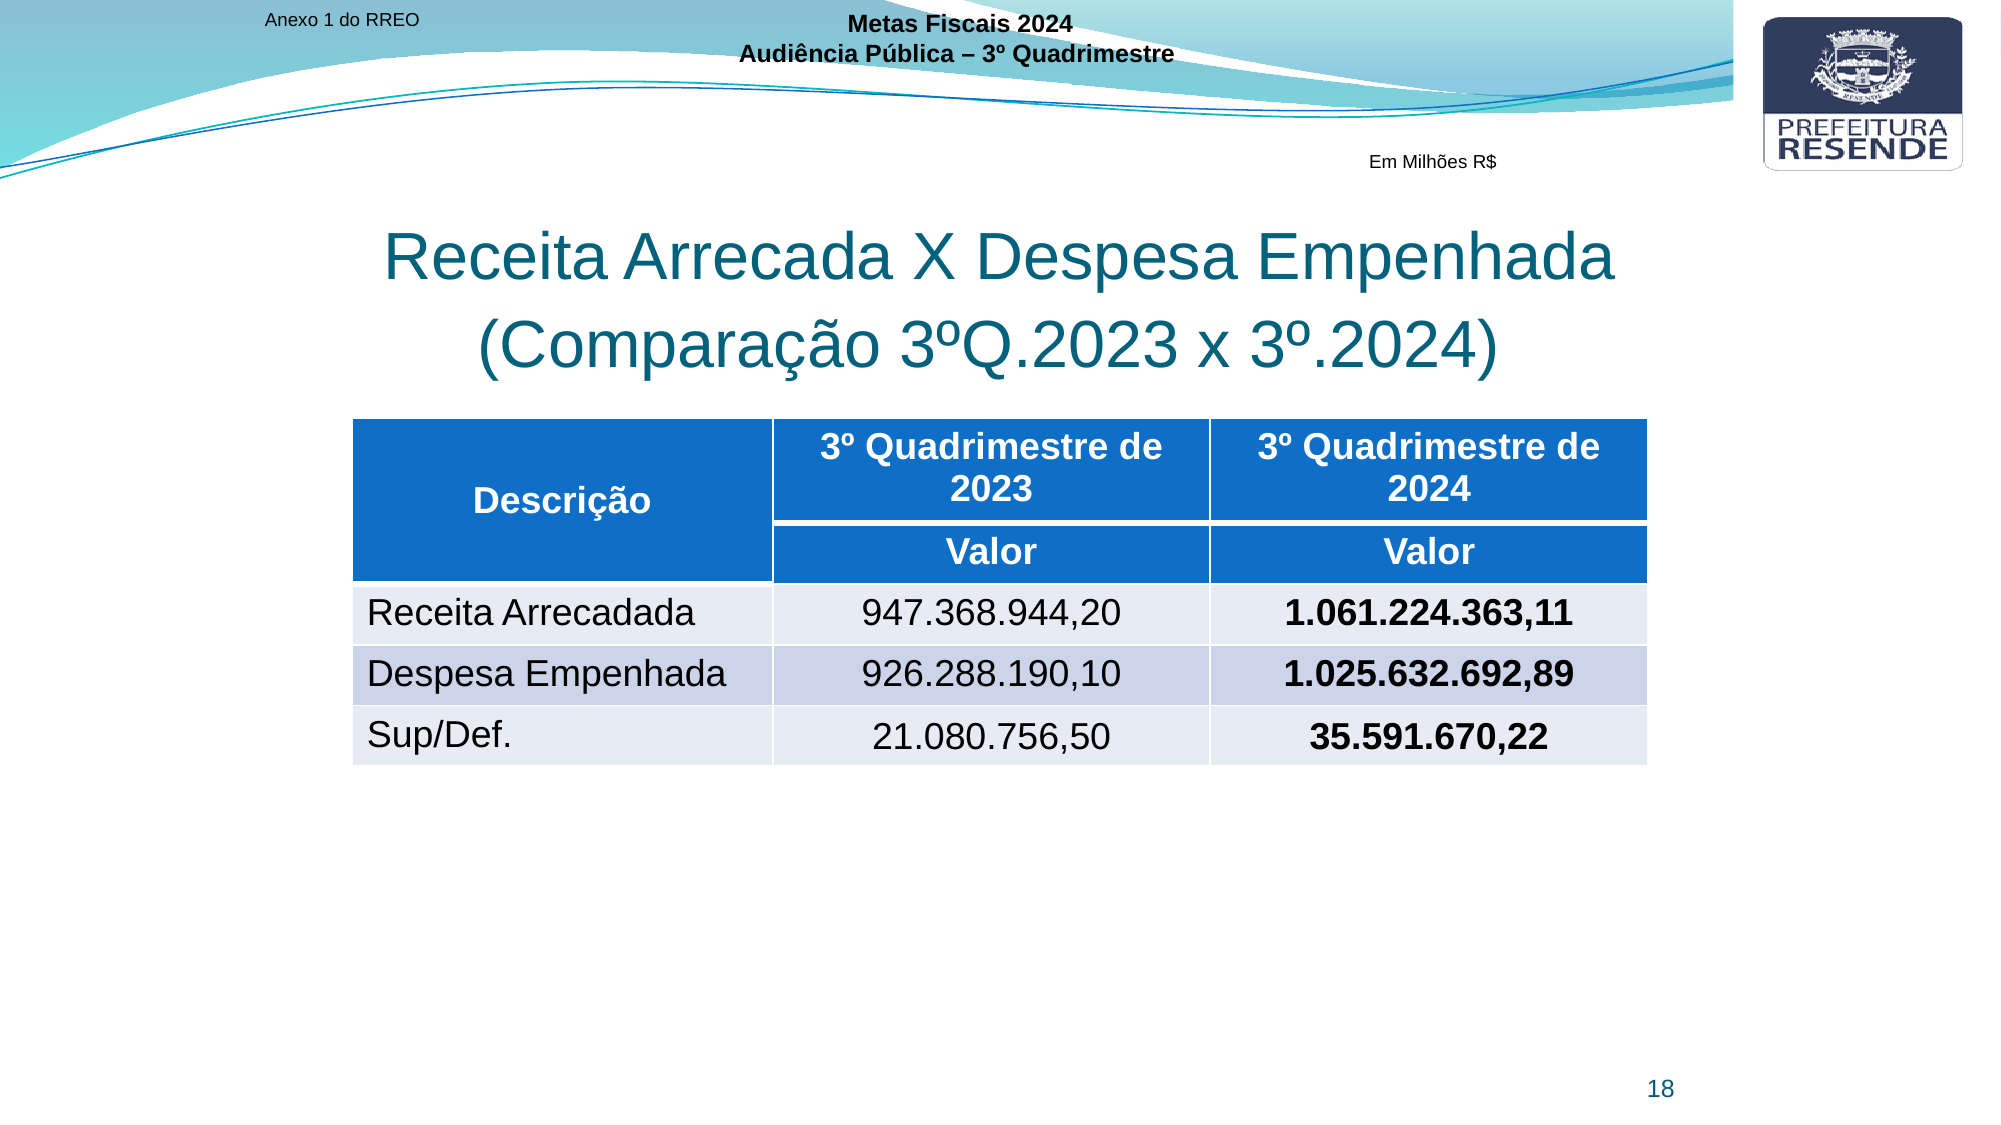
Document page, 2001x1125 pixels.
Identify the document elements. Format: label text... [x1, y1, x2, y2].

table_cell 1.061.224.363,11 [1211, 585, 1647, 644]
table_cell Despesa Empenhada [353, 646, 772, 705]
table_header 3º Quadrimestre de 2023 [774, 419, 1209, 520]
text_box Metas Fiscais 2024 Audiência Pública – 3º Quadrimestre [706, 0, 1215, 75]
table_cell 1.025.632.692,89 [1211, 646, 1647, 705]
table_header Descrição [353, 419, 772, 581]
text_box 18 [1549, 1042, 1675, 1103]
text_box Em Milhões R$ [1354, 142, 1512, 180]
table_cell 947.368.944,20 [774, 585, 1209, 644]
table_cell Valor [1211, 526, 1647, 583]
table_cell Receita Arrecadada [353, 587, 772, 644]
table_cell Sup/Def. [353, 706, 772, 765]
table_header 3º Quadrimestre de 2024 [1211, 419, 1647, 520]
table_cell 21.080.756,50 [774, 706, 1209, 765]
text_box Receita Arrecada X Despesa Empenhada [324, 115, 1675, 303]
text_box Anexo 1 do RREO [249, 0, 454, 38]
text_box (Comparação 3ºQ.2023 x 3º.2024) [314, 209, 1665, 397]
table_cell 35.591.670,22 [1211, 706, 1647, 765]
table_cell 926.288.190,10 [774, 646, 1209, 705]
table_cell Valor [774, 526, 1209, 583]
picture [1733, 0, 2000, 190]
